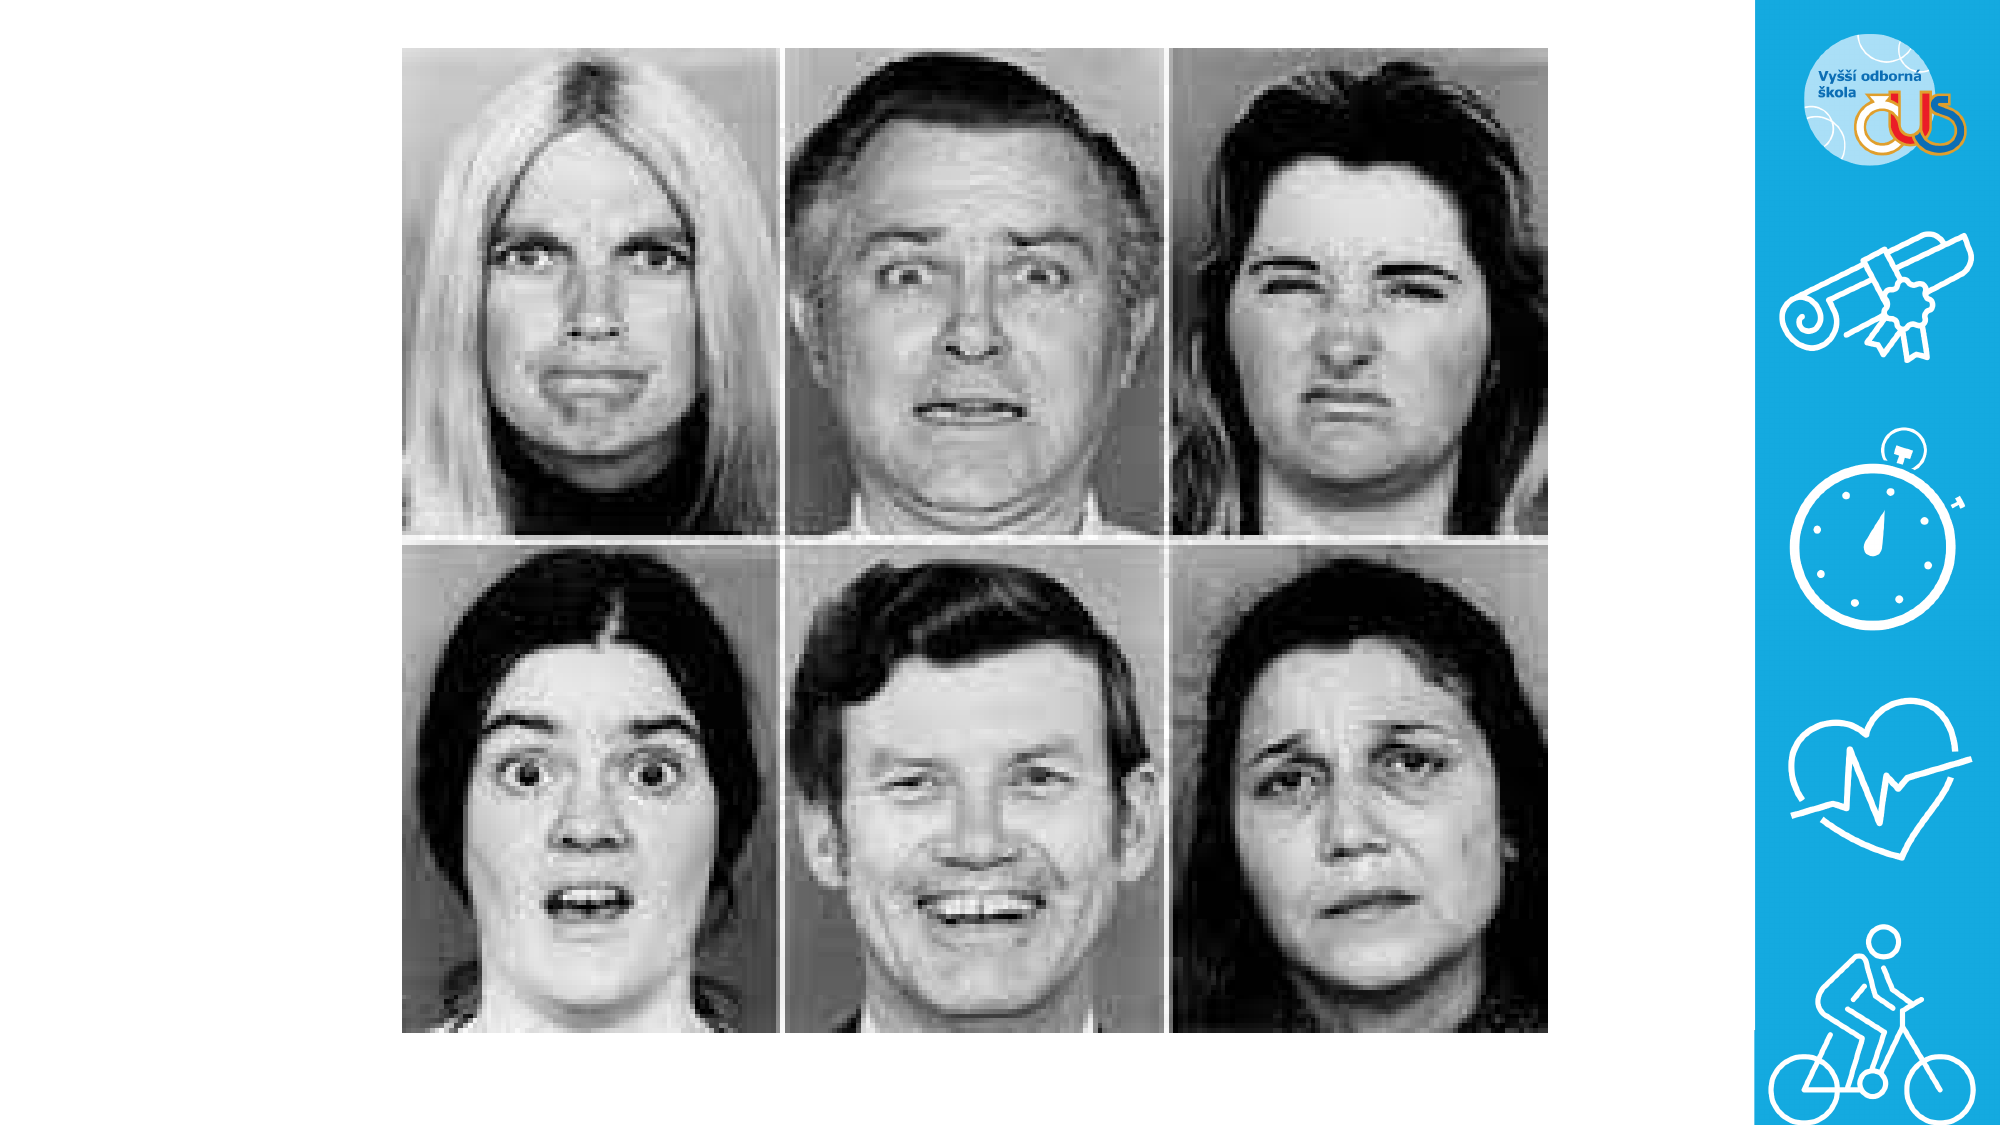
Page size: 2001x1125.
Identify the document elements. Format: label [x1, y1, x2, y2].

picture [401, 48, 1548, 1033]
picture [1754, 0, 2000, 1125]
